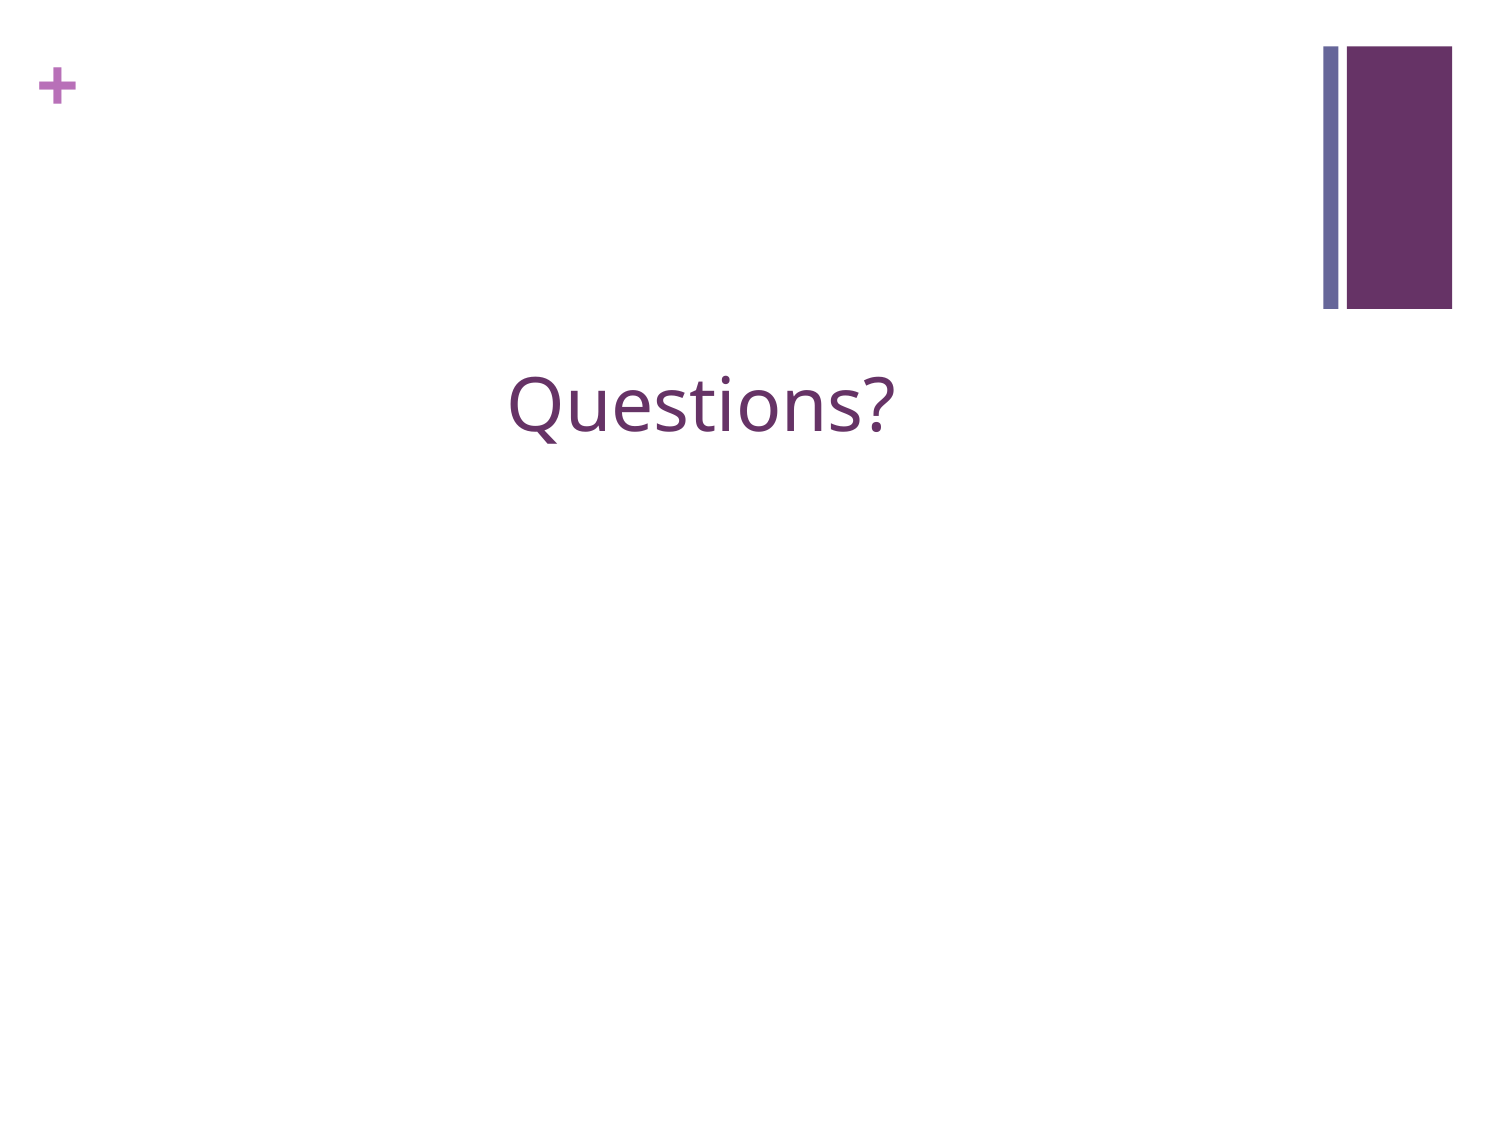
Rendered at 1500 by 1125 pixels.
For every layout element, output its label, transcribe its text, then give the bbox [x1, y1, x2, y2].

title Questions? [81, 79, 1322, 890]
